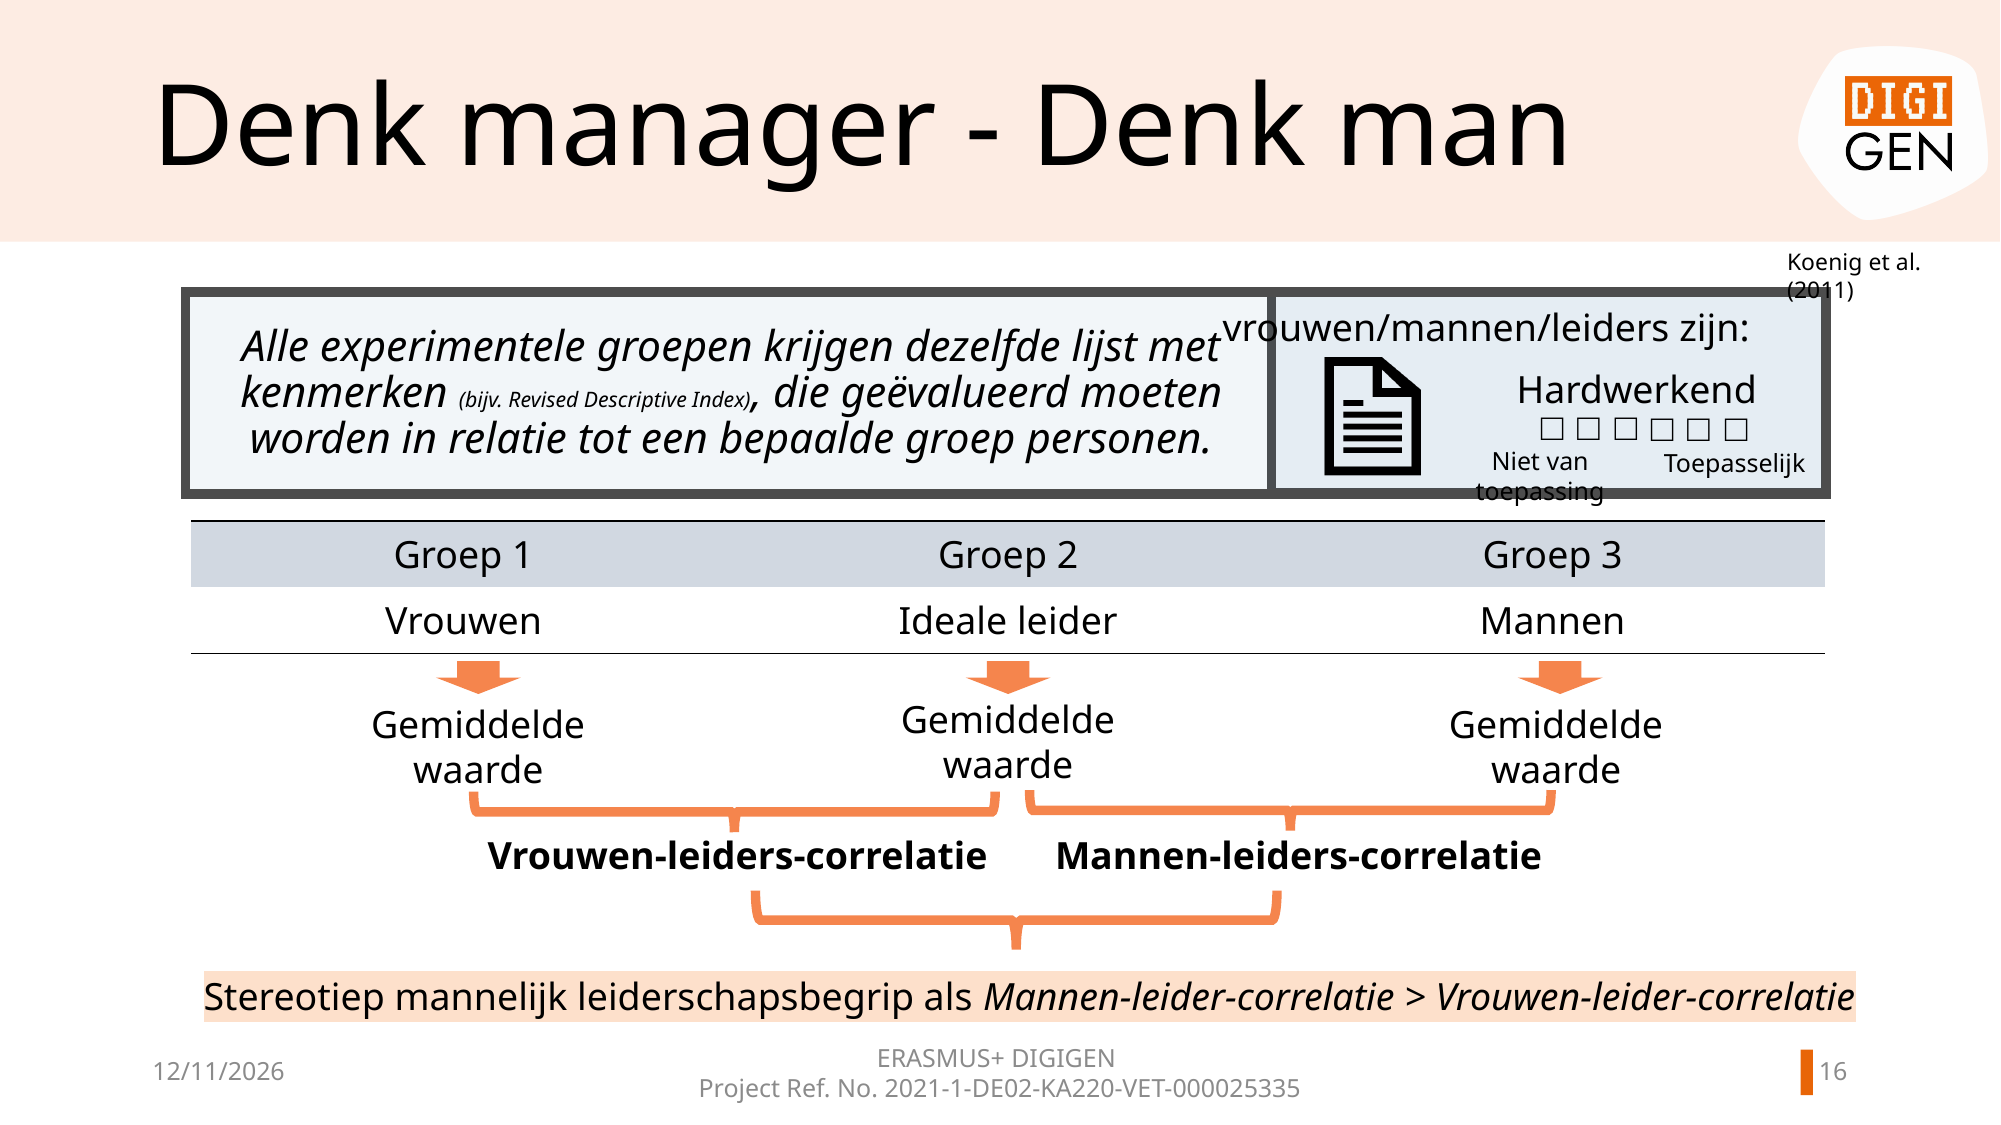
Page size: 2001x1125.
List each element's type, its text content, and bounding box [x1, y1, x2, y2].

table_header Groep 1 [191, 522, 736, 587]
footer ERASMUS+ DIGIGEN Project Ref. No. 2021-1-DE02-KA220-VET-000025335 [662, 1042, 1338, 1103]
text_box Mannen-leiders-correlatie [1040, 824, 1558, 884]
text_box Gemiddelde waarde [861, 689, 1155, 794]
text_box [1029, 790, 1552, 824]
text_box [1273, 296, 1804, 487]
text_box [1517, 660, 1604, 693]
text_box [473, 791, 996, 824]
list Alle experimentele groepen krijgen dezelfde lijst met kenmerken (bijv. Revised Descriptive Index), die geëvalueerd moeten worden in relatie tot een bepaalde groep personen. [221, 317, 1241, 503]
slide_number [137, 1042, 588, 1103]
table_cell Vrouwen [191, 587, 736, 653]
table_cell Ideale leider [736, 587, 1280, 653]
text_box [185, 291, 1772, 495]
text_box Gemiddelde waarde [331, 693, 626, 799]
picture [1798, 46, 1988, 220]
text_box [965, 660, 1052, 689]
table_header Groep 2 [736, 522, 1280, 587]
table_header Groep 3 [1280, 522, 1825, 587]
text_box Koenig et al. (2011) [1772, 240, 2000, 310]
text_box [754, 890, 1278, 950]
text_box [1602, 310, 1828, 495]
slide_number 15 [1764, 1042, 1863, 1103]
text_box [435, 660, 522, 693]
table_cell Mannen [1280, 587, 1825, 653]
text_box Vrouwen-leiders-correlatie [472, 824, 1003, 884]
title Denk manager - Denk man [137, 61, 1628, 190]
text_box Gemiddelde waarde [1391, 693, 1722, 799]
text_box Stereotiep mannelijk leiderschapsbegrip als Mannen-leider-correlatie > Vrouwen-leider-correlatie [188, 965, 1871, 1026]
